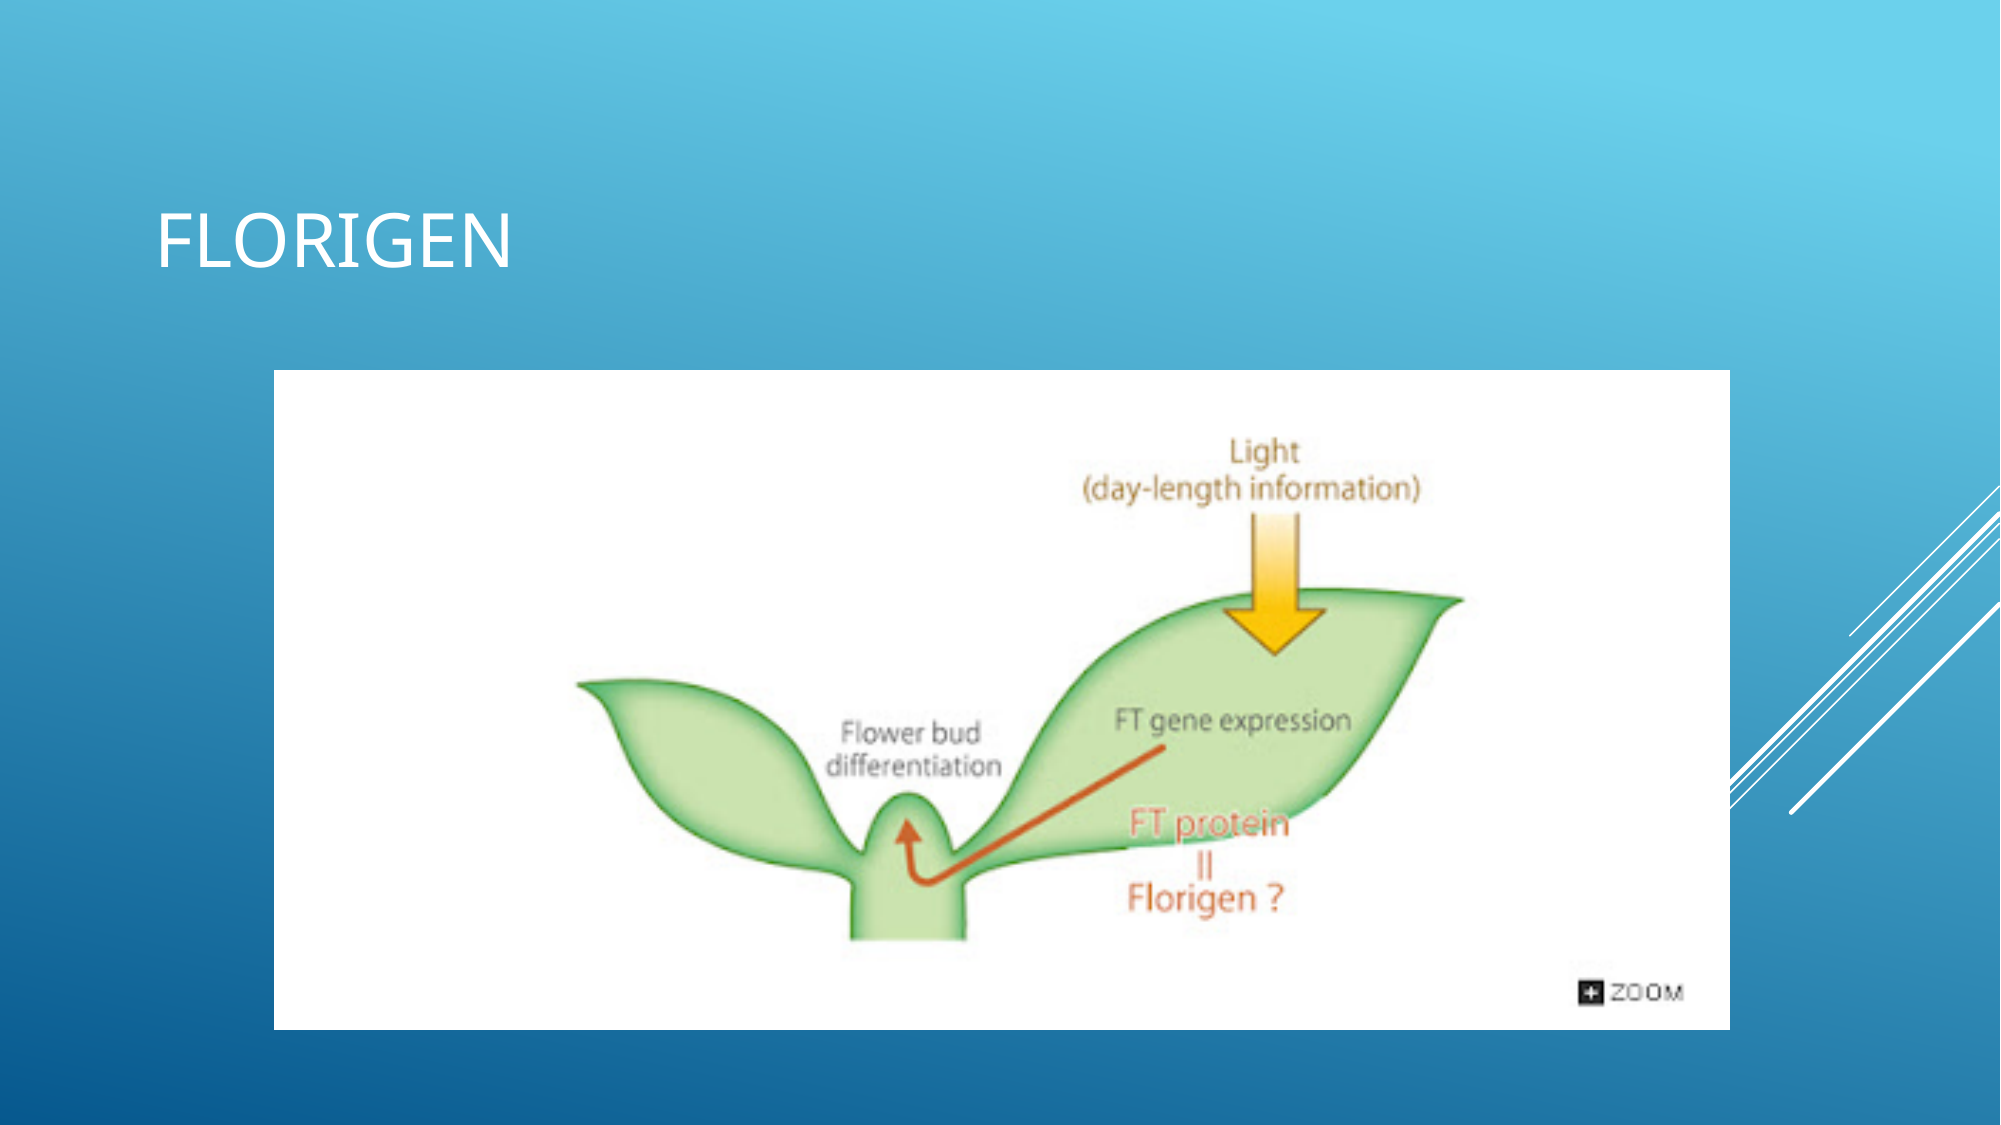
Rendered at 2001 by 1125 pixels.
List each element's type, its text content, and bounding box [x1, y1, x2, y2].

title Florigen [139, 113, 1540, 361]
picture [274, 370, 1730, 1031]
